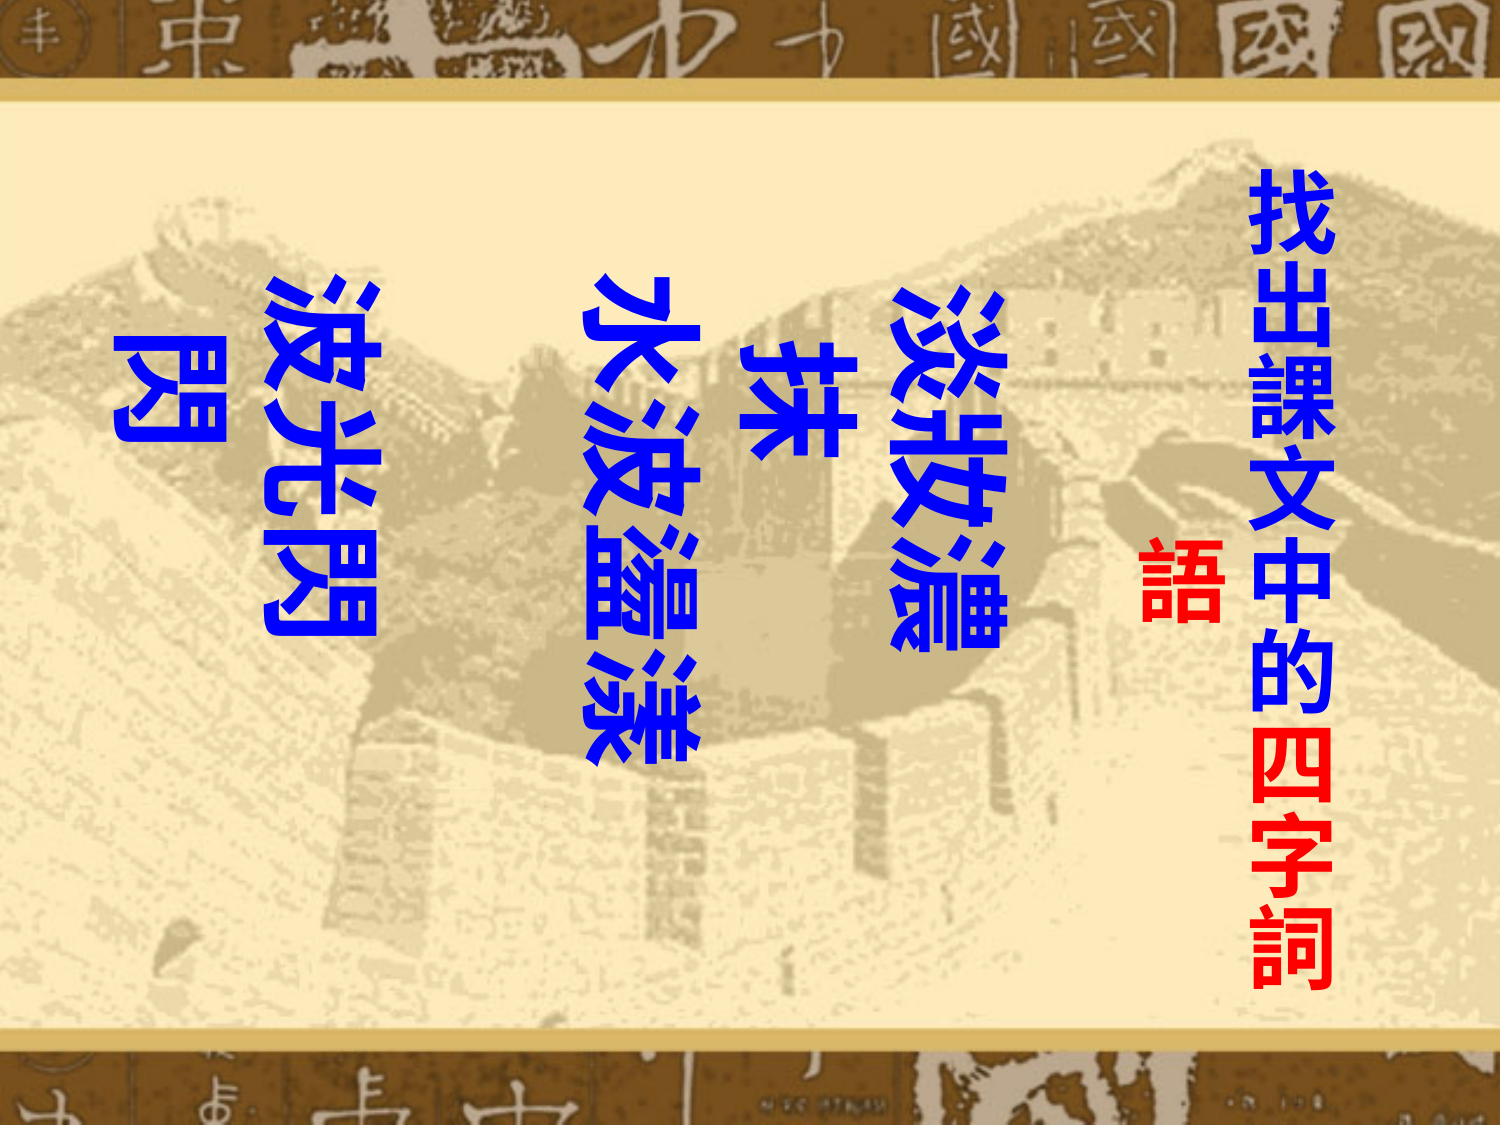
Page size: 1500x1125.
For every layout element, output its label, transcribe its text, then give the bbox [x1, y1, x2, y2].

picture [0, 0, 1500, 1125]
text_box 波光閃閃 [206, 255, 408, 776]
text_box 水波盪漾 [525, 255, 727, 799]
text_box 淡妝濃抹 [832, 267, 1034, 787]
title 找出課文中的四字詞語 [1139, 113, 1329, 1047]
